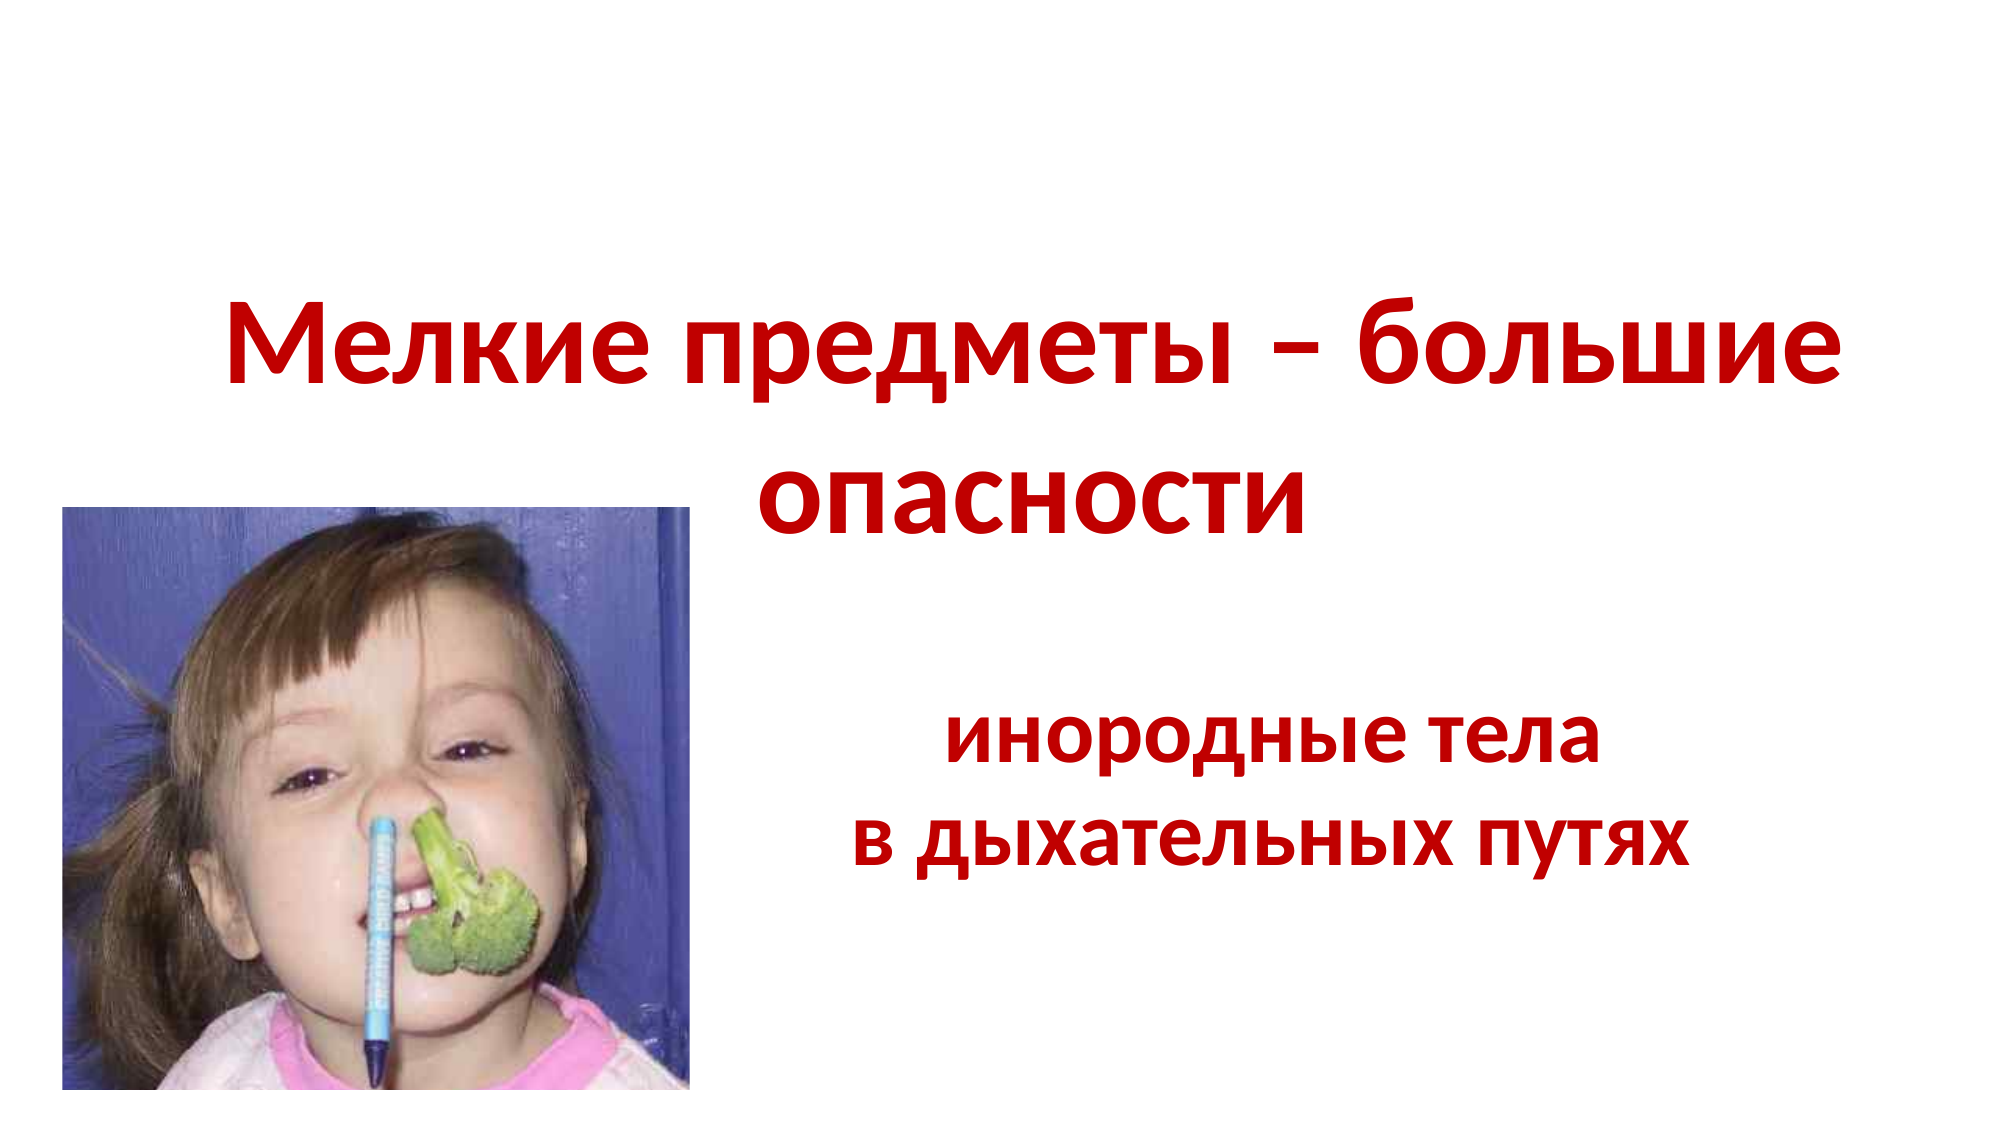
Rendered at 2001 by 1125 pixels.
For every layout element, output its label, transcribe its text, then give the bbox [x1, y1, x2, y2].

text_box Мелкие предметы – большие опасности [189, 250, 1879, 614]
picture [62, 507, 690, 1090]
title инородные тела в дыхательных путях [695, 644, 1966, 894]
